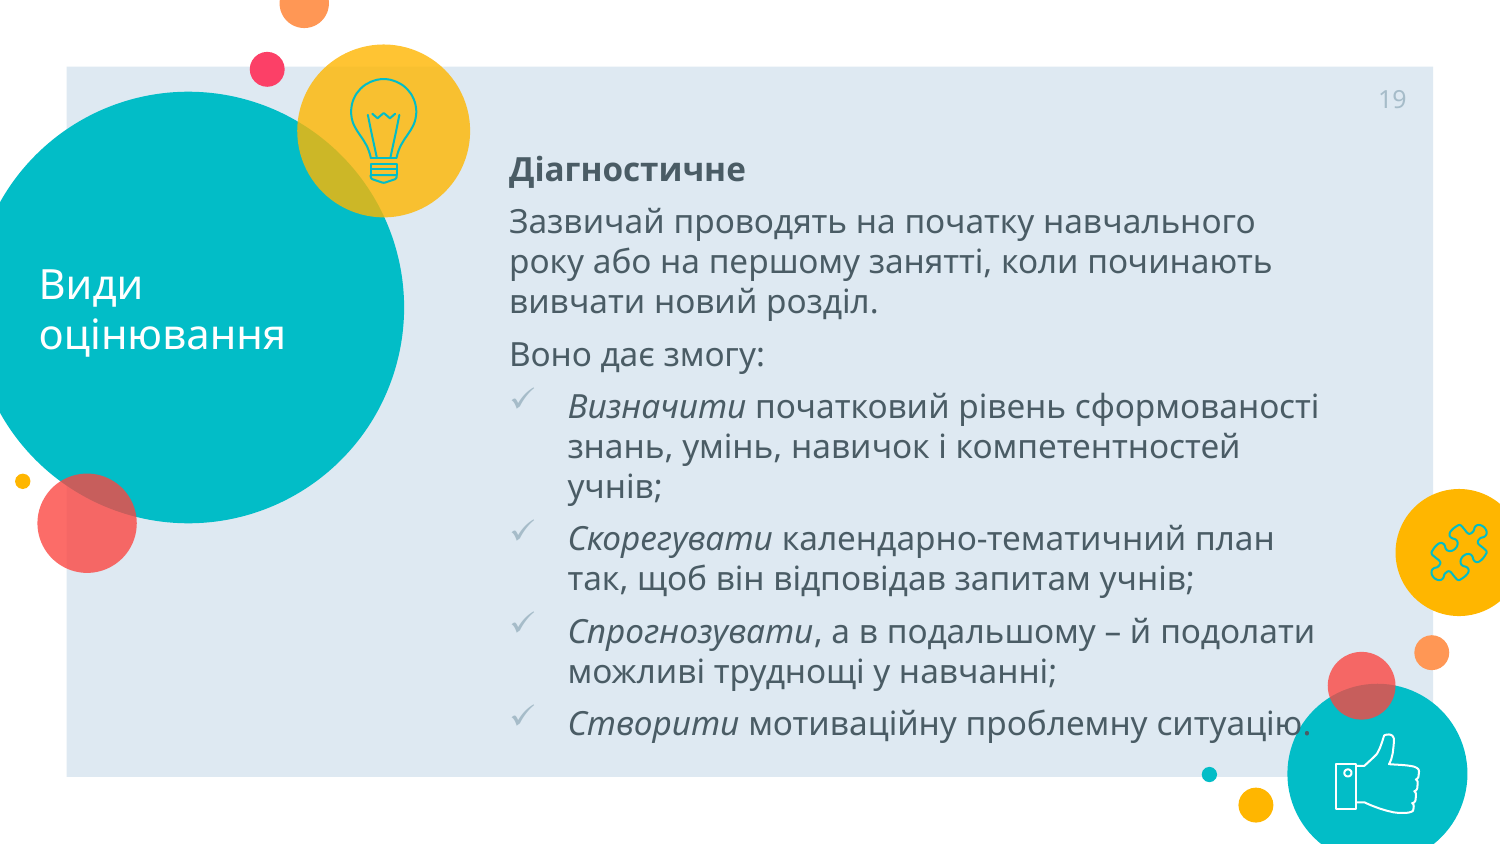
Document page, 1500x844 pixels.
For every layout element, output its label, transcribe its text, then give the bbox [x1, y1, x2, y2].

slide_number 19 [1331, 68, 1422, 134]
list Діагностичне Зазвичай проводять на початку навчального року або на першому занятті, коли починають вивчати новий розділ. Воно дає змогу: Визначити початковий рівень сформованості знань, умінь, навичок і компетентностей учнів; Скорегувати календарно-тематичний план так, щоб він відповідав запитам учнів; Спрогнозувати, а в подальшому – й подолати можливі труднощі у навчанні; Створити мотиваційну проблемну ситуацію. [477, 133, 1346, 711]
title Види оцінювання [23, 91, 375, 524]
